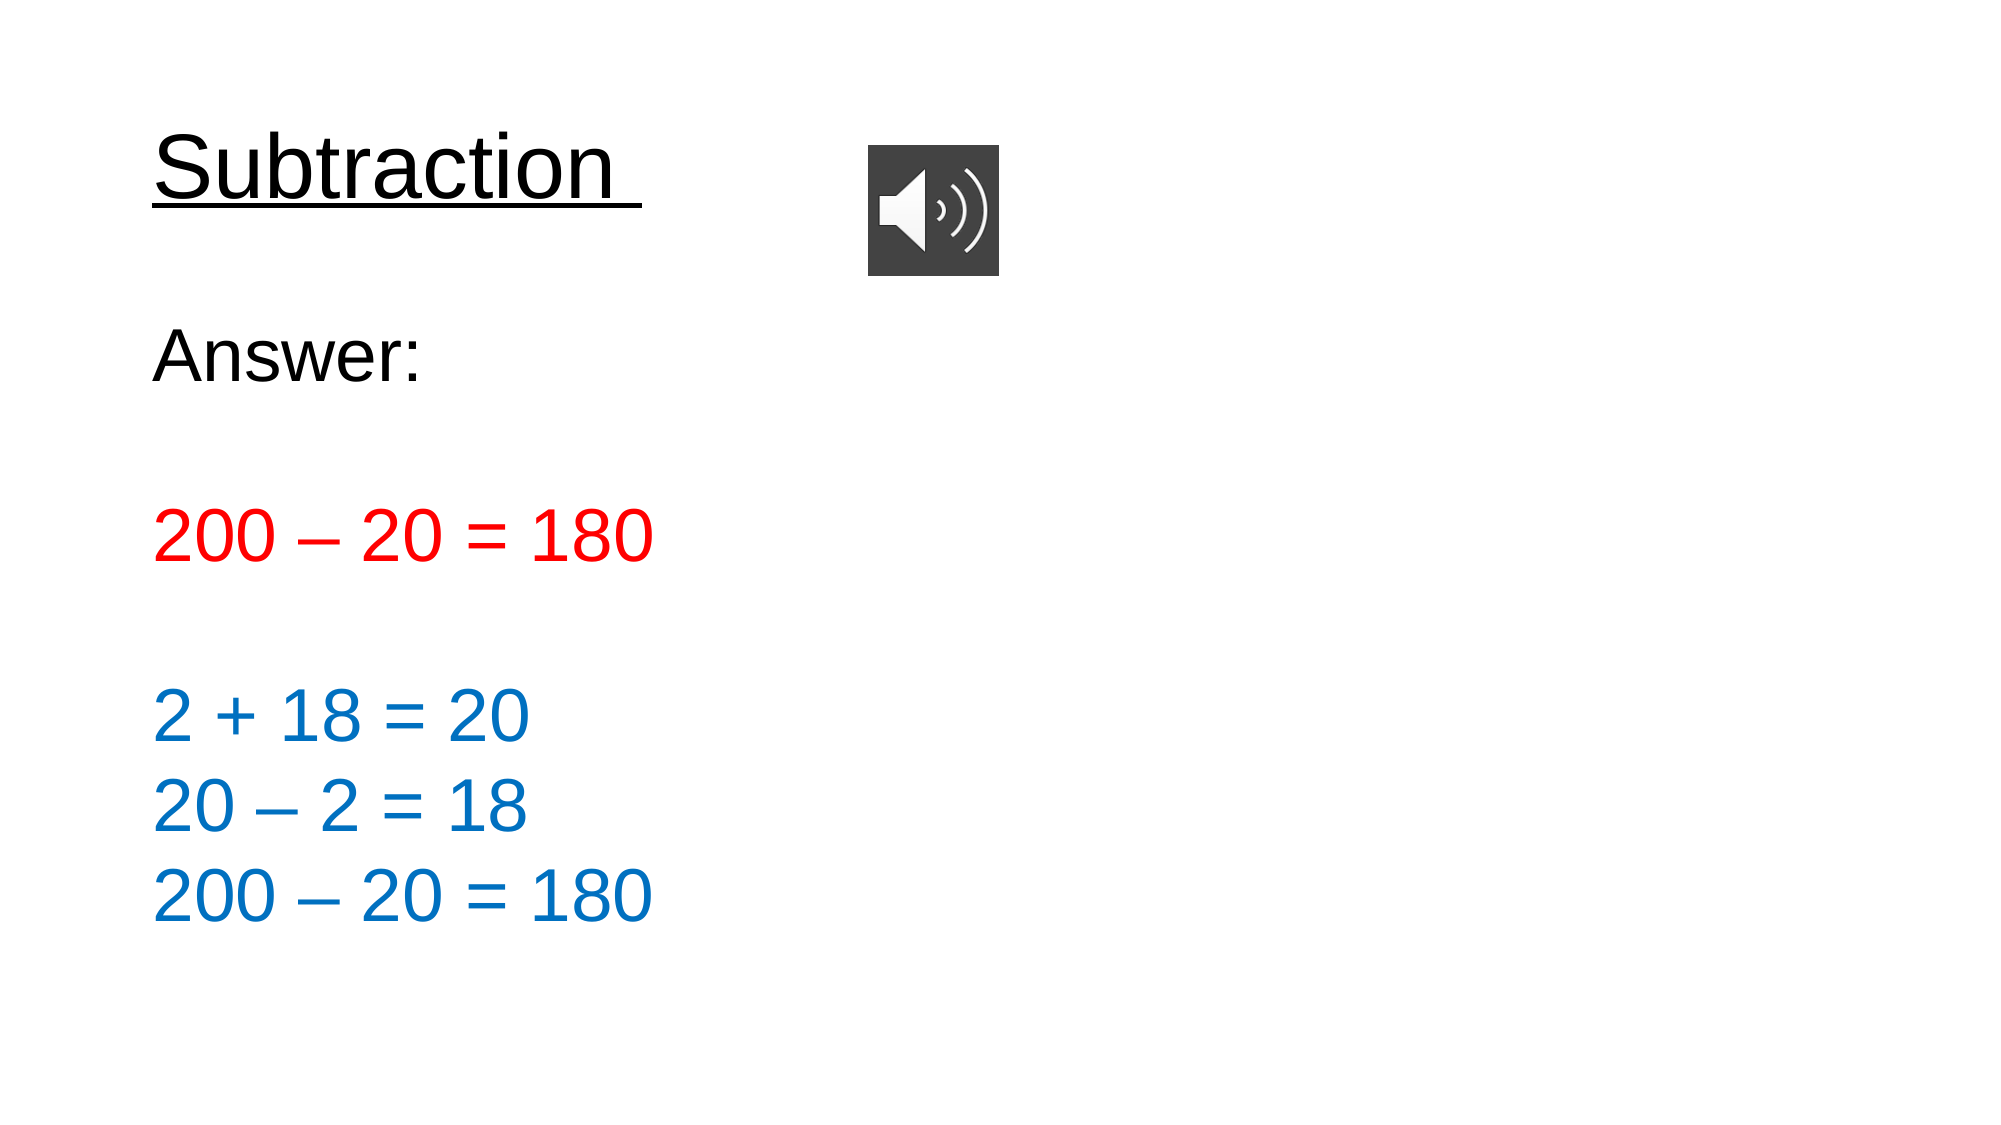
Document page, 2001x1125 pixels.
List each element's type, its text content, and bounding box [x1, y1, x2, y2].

list Answer: 200 – 20 = 180 2 + 18 = 20 20 – 2 = 18 200 – 20 = 180 [137, 299, 1863, 1014]
title Subtraction [137, 59, 1863, 278]
picture [866, 143, 1000, 278]
